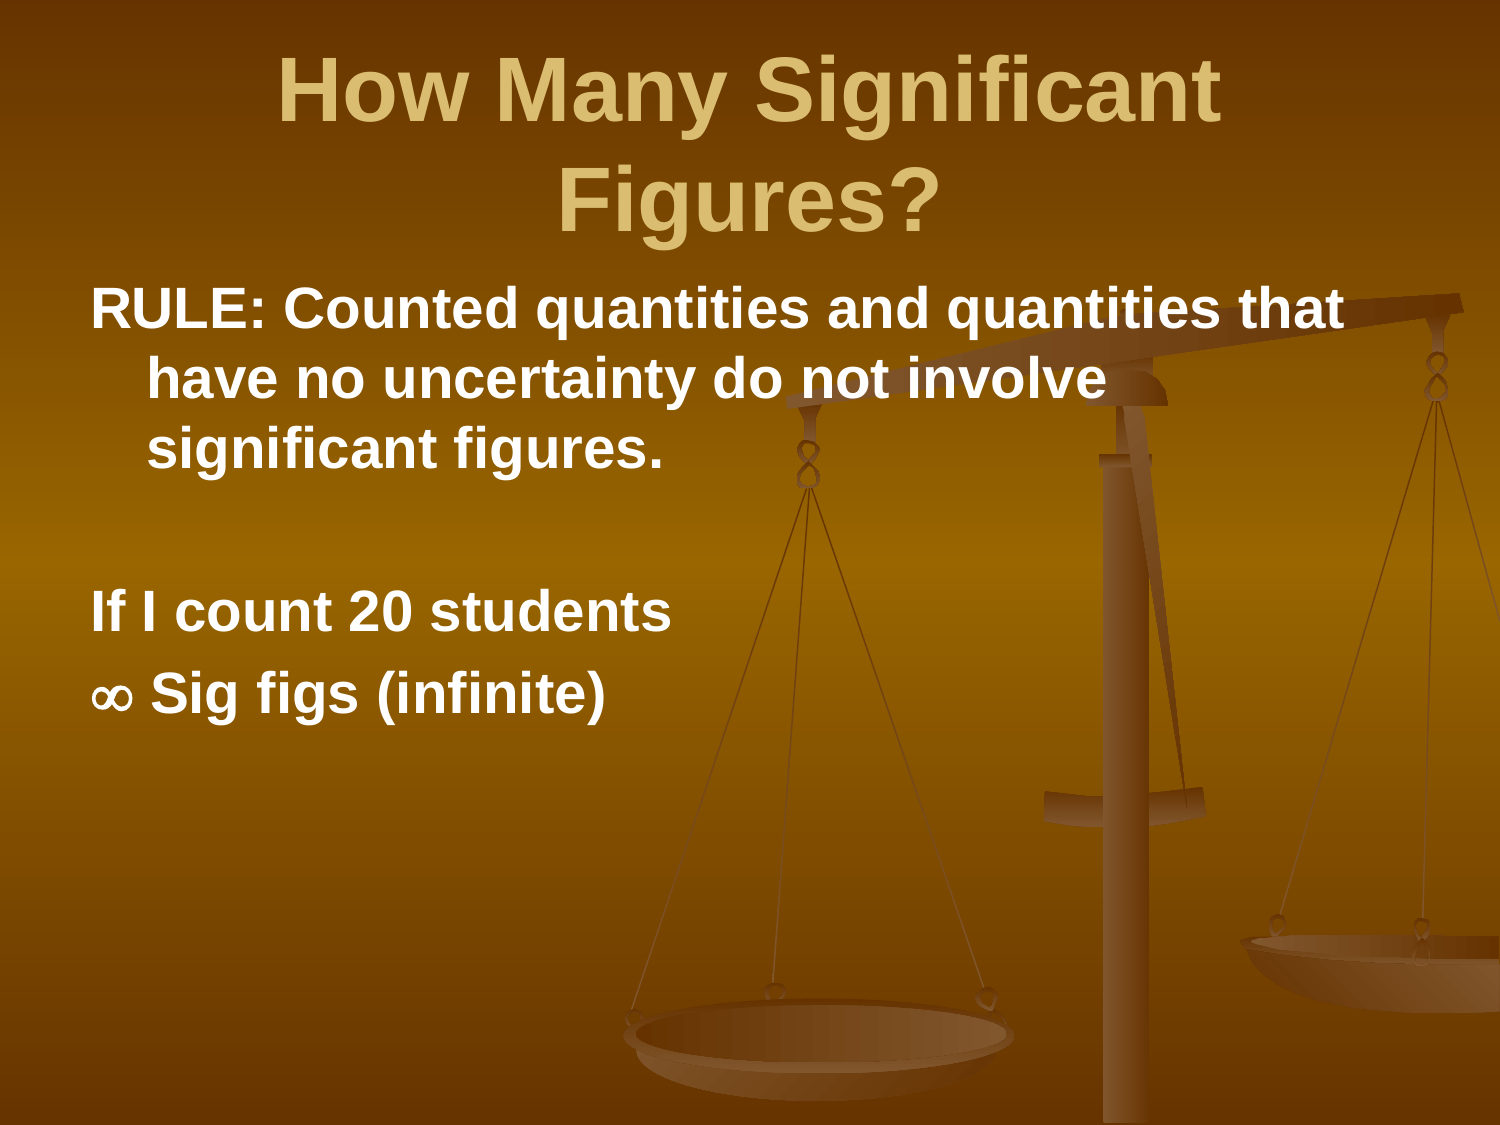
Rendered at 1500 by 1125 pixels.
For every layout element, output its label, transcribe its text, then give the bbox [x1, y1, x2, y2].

title How Many Significant Figures? [75, 45, 1425, 234]
list RULE: Counted quantities and quantities that have no uncertainty do not involve significant figures. If I count 20 students  Sig figs (infinite) [75, 262, 1425, 1006]
